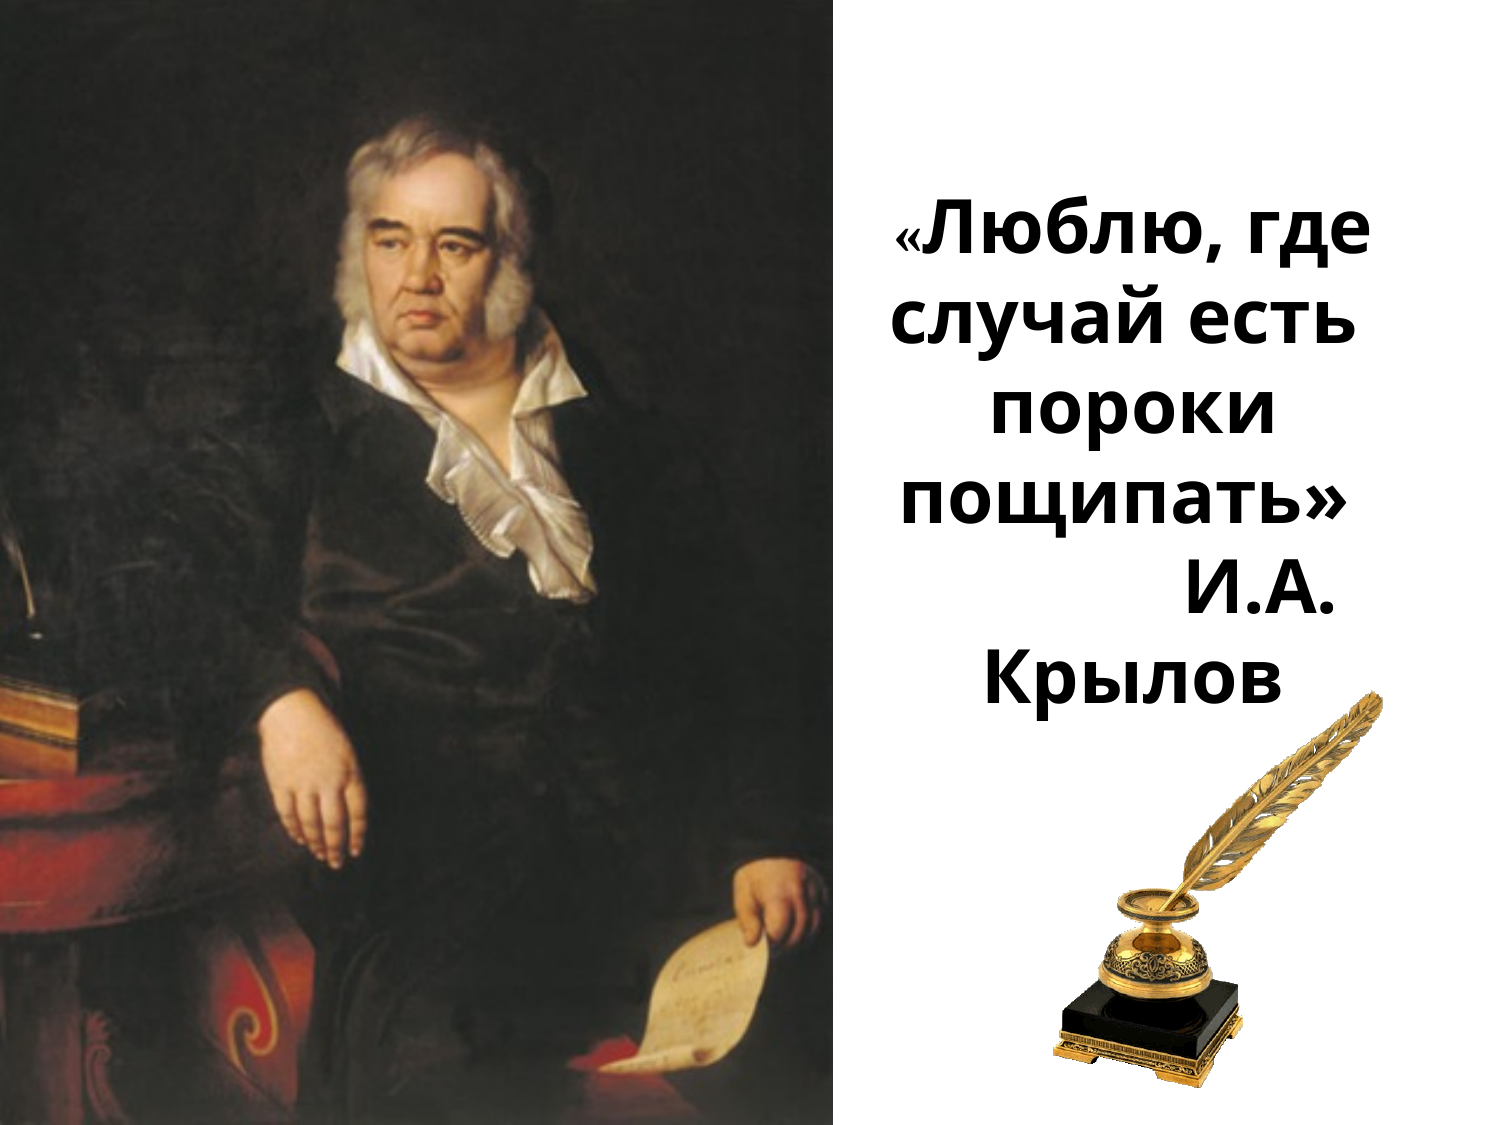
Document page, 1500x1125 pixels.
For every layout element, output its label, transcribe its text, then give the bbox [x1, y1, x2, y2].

picture [0, 0, 833, 1125]
picture [1045, 680, 1394, 1090]
text_box «Люблю, где случай есть пороки пощипать» И.А. Крылов [839, 178, 1470, 719]
